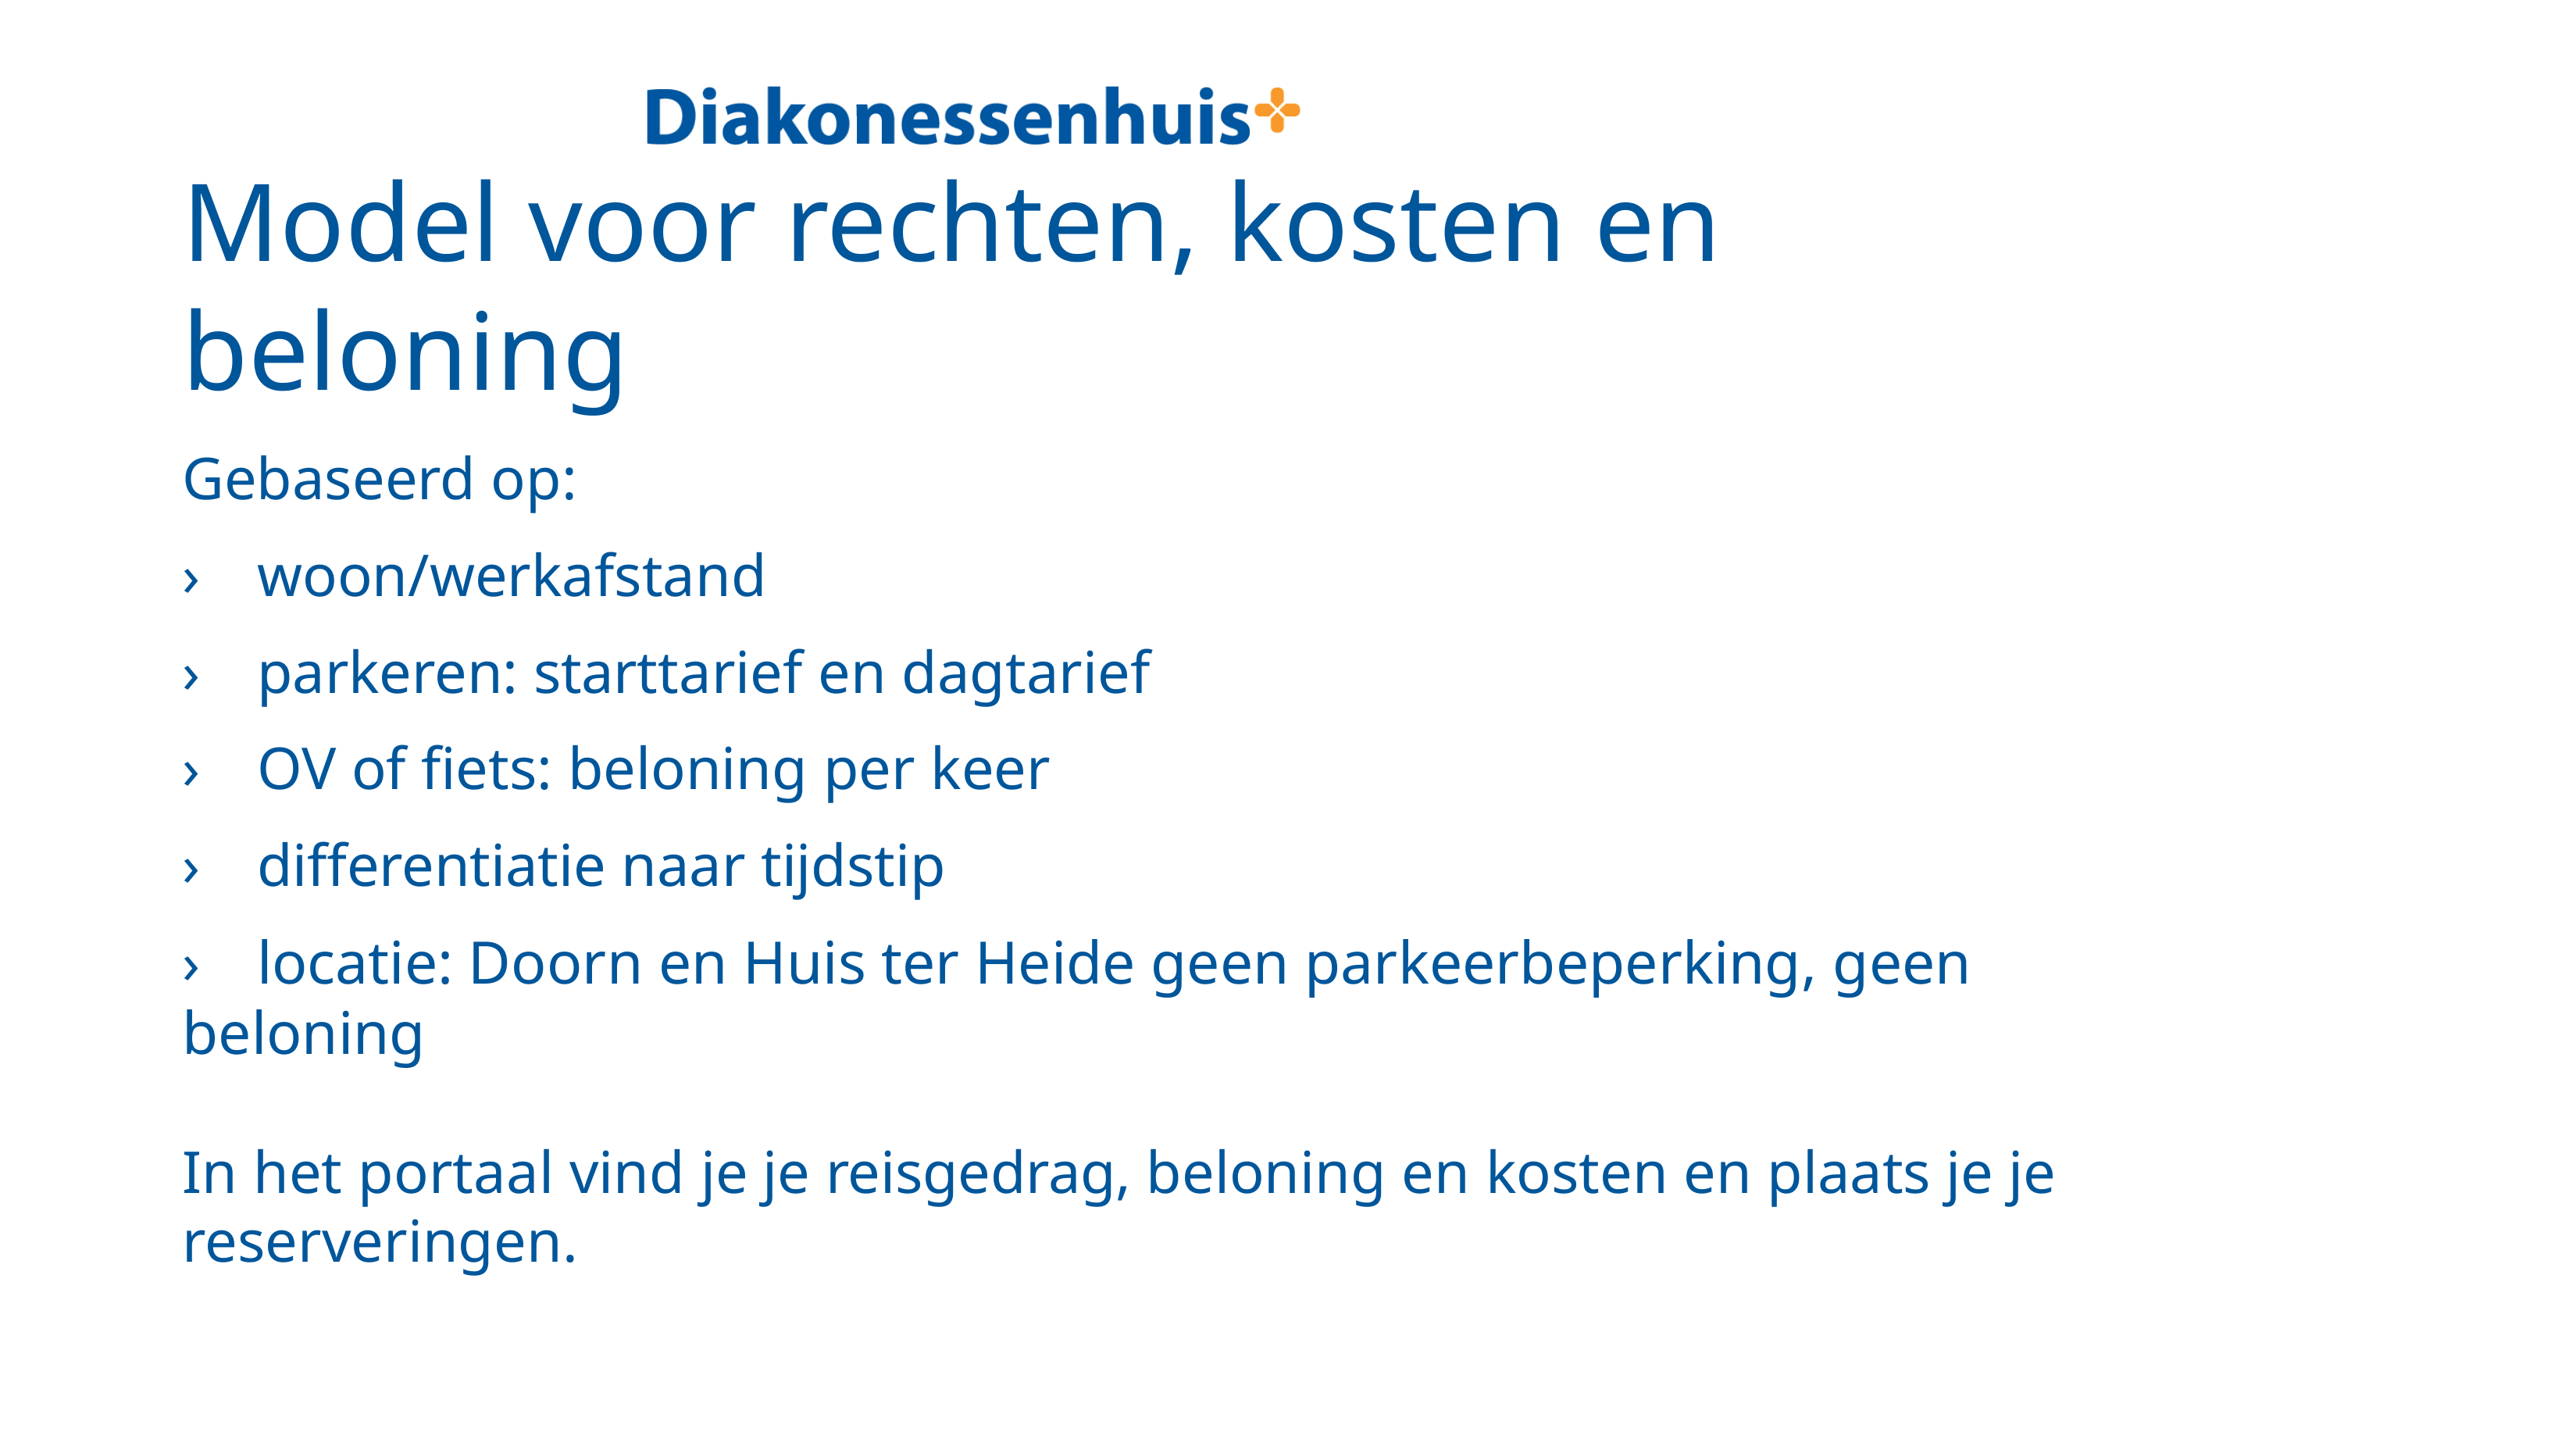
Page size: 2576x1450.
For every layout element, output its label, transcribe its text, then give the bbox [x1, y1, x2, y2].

picture [647, 86, 1300, 146]
text_box Gebaseerd op: › woon/werkafstand › parkeren: starttarief en dagtarief › OV of fiets: beloning per keer › differentiatie naar tijdstip › locatie: Doorn en Huis ter Heide geen parkeerbeperking, geen beloning In het portaal vind je je reisgedrag, beloning en kosten en plaats je je reserveringen. [180, 413, 2198, 1274]
title Model voor rechten, kosten en beloning [180, 152, 2112, 412]
